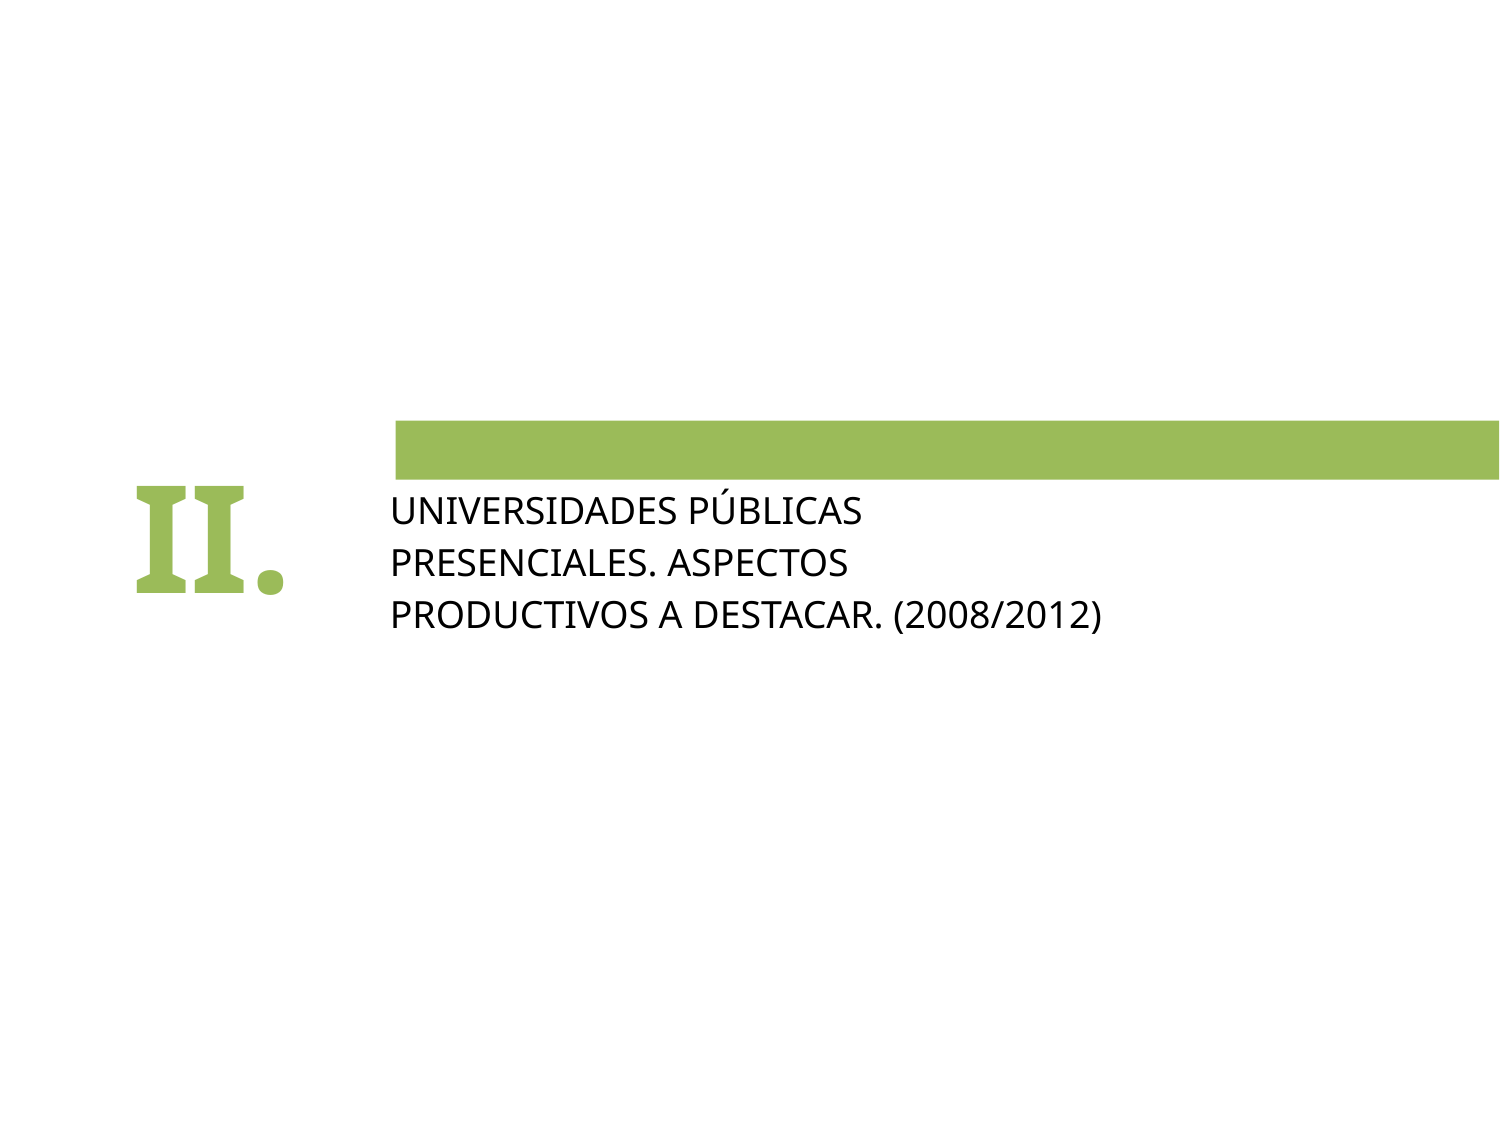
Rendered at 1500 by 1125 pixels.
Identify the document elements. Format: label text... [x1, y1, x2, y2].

text_box [394, 419, 1500, 482]
text_box UNIVERSIDADES PÚBLICAS PRESENCIALES. ASPECTOS PRODUCTIVOS A DESTACAR. (2008/2012) [374, 473, 1125, 644]
text_box II. [118, 436, 307, 632]
